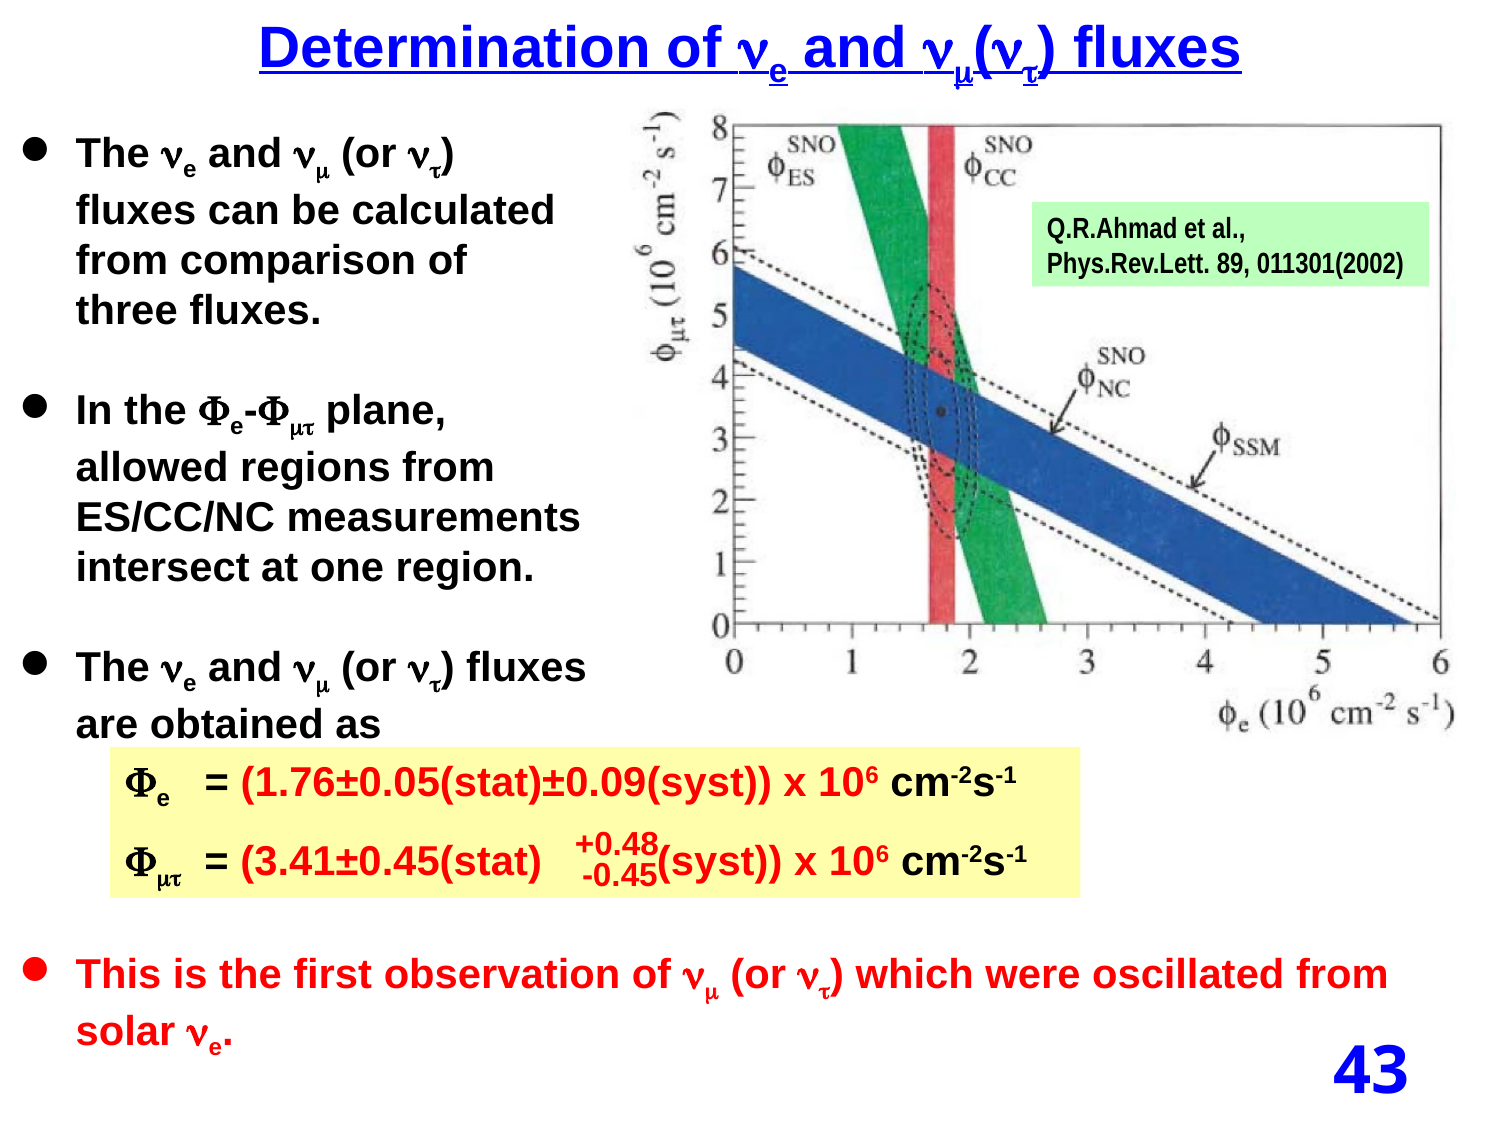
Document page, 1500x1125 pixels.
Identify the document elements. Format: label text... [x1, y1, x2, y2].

picture [612, 71, 1496, 743]
text_box 43 [1074, 1042, 1425, 1103]
text_box The ne and nm (or nt) fluxes can be calculated from comparison of three fluxes. In the Fe-Fmt plane, allowed regions from ES/CC/NC measurements intersect at one region. The ne and nm (or nt) fluxes are obtained as This is the first observation of nm (or nt) which were oscillated from solar ne. [4, 118, 1484, 1068]
text_box Fe = (1.76±0.05(stat)±0.09(syst)) x 106 cm-2s-1 Fmt = (3.41±0.45(stat) (syst)) x 106 cm-2s-1 [110, 746, 1081, 898]
text_box +0.48 [560, 815, 712, 870]
text_box -0.45 [567, 845, 726, 900]
text_box Determination of ne and nm(nt) fluxes [40, 2, 1461, 97]
